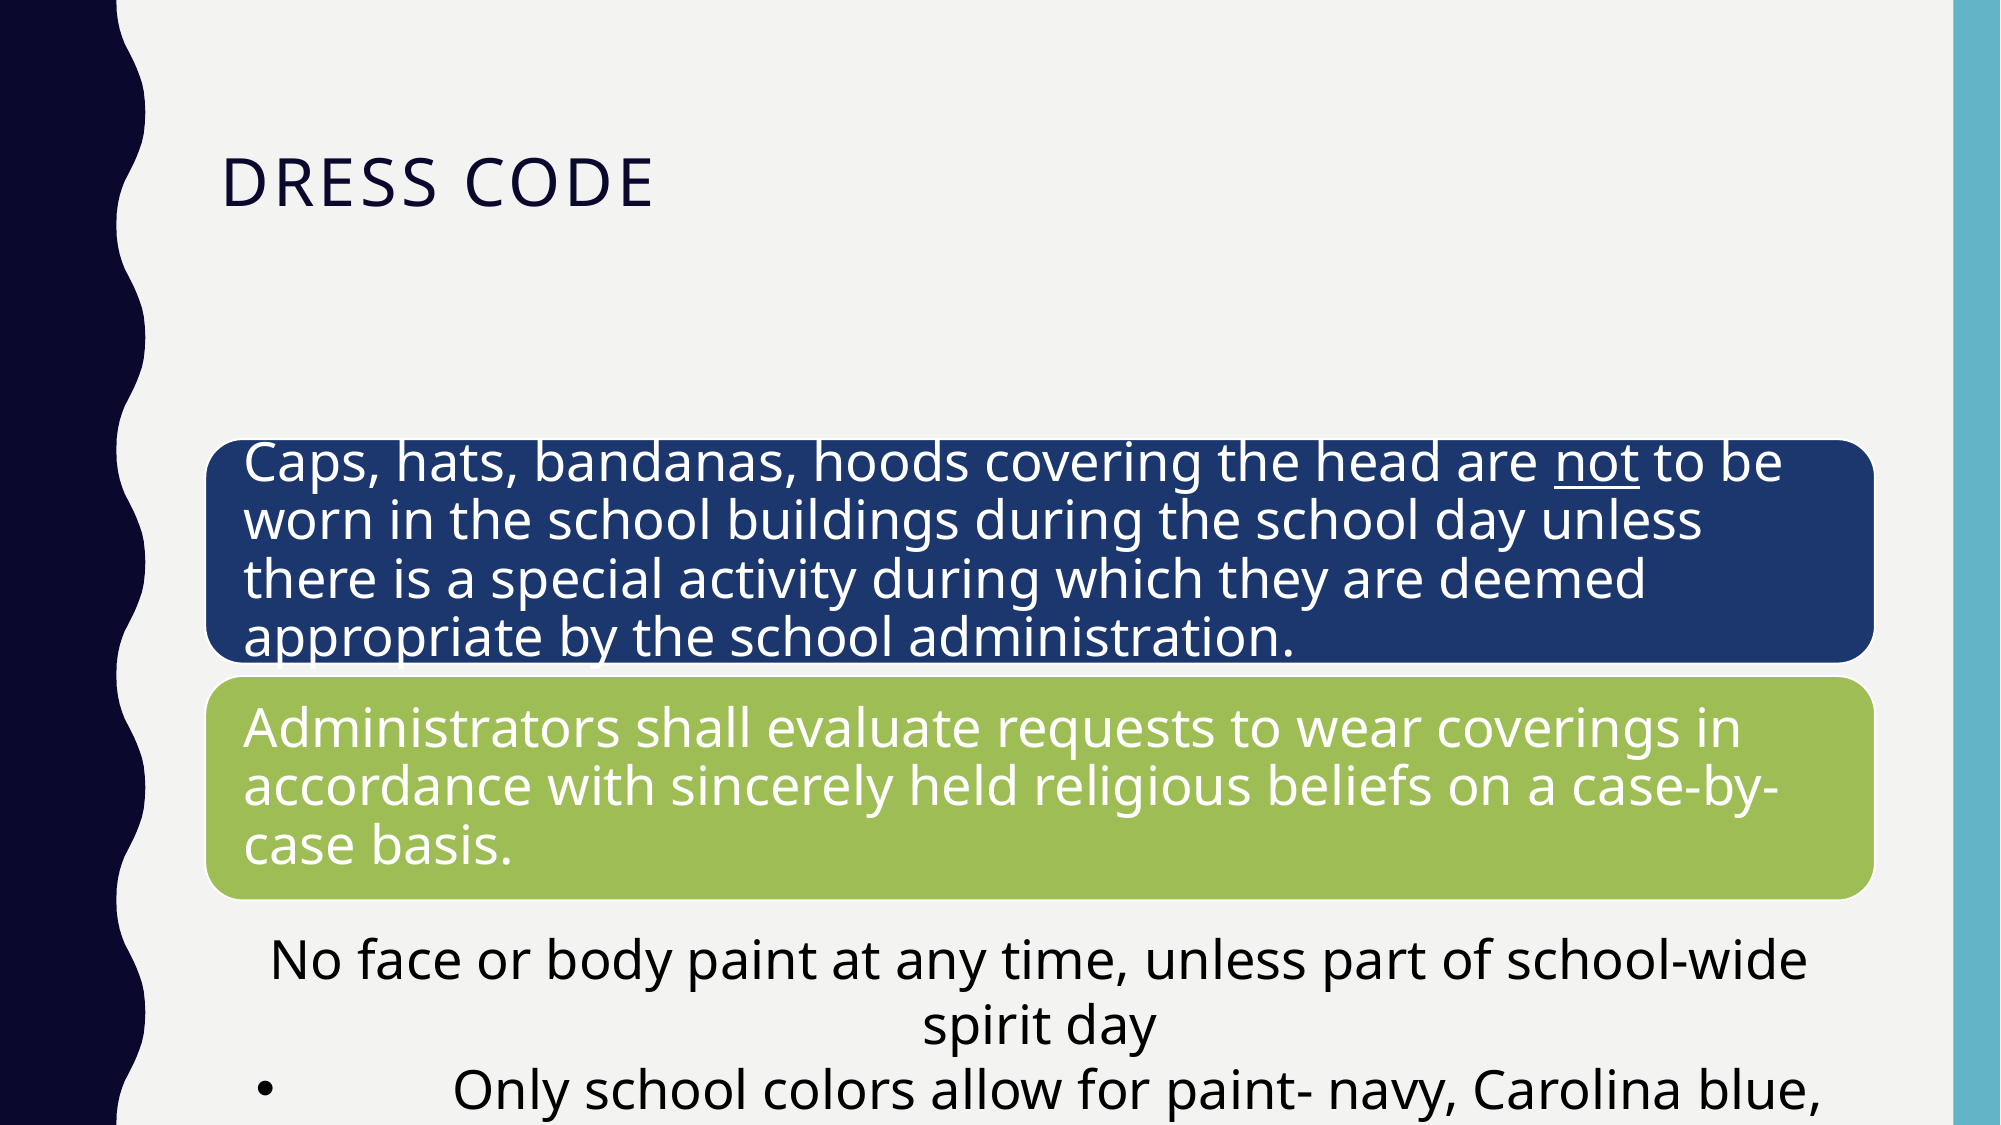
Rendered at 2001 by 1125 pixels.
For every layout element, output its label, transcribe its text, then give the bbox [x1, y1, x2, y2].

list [205, 374, 1875, 965]
text_box No face or body paint at any time, unless part of school-wide spirit day Only school colors allow for paint- navy, Carolina blue, and white [205, 965, 1875, 1125]
title Dress code [205, 62, 1875, 308]
